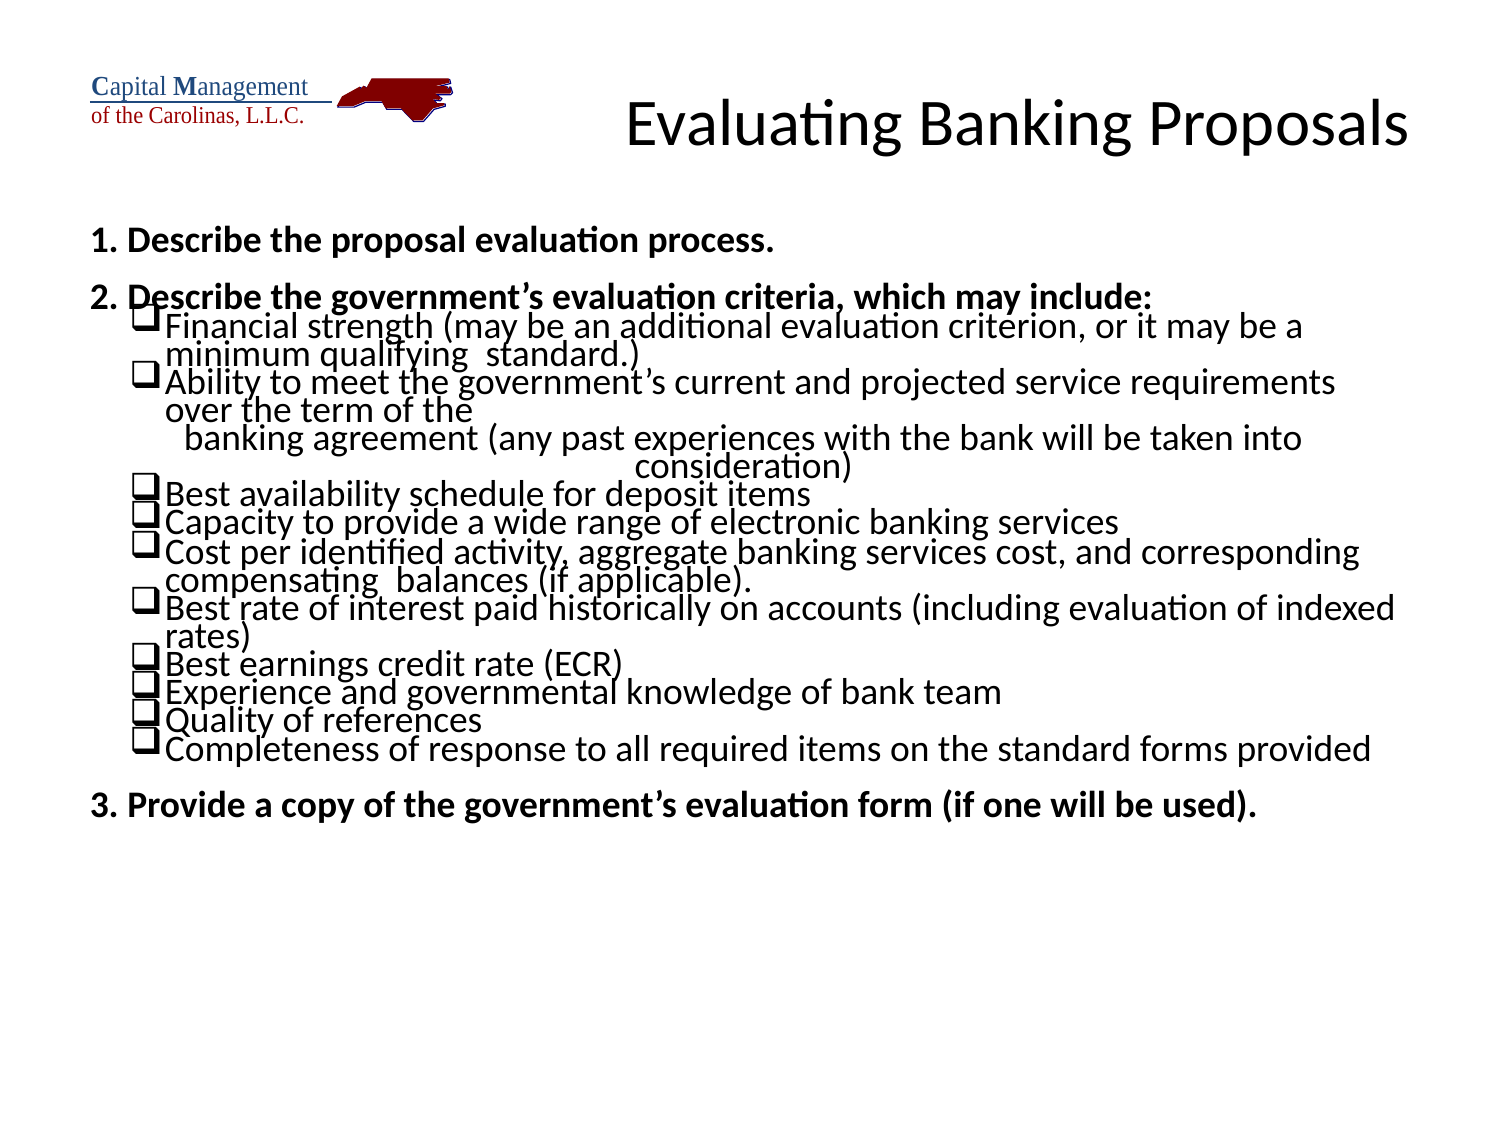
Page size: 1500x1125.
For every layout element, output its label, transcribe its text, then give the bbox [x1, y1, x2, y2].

text_box Describe the proposal evaluation process. 2. Describe the government’s evaluation criteria, which may include: Financial strength (may be an additional evaluation criterion, or it may be a minimum qualifying standard.) Ability to meet the government’s current and projected service requirements over the term of the banking agreement (any past experiences with the bank will be taken into consideration) Best availability schedule for deposit items Capacity to provide a wide range of electronic banking services Cost per identified activity, aggregate banking services cost, and corresponding compensating balances (if applicable). Best rate of interest paid historically on accounts (including evaluation of indexed rates) Best earnings credit rate (ECR) Experience and governmental knowledge of bank team Quality of references Completeness of response to all required items on the standard forms provided 3. Provide a copy of the government’s evaluation form (if one will be used). [74, 224, 1413, 833]
title Evaluating Banking Proposals [75, 24, 1425, 213]
list [64, 262, 1415, 1080]
